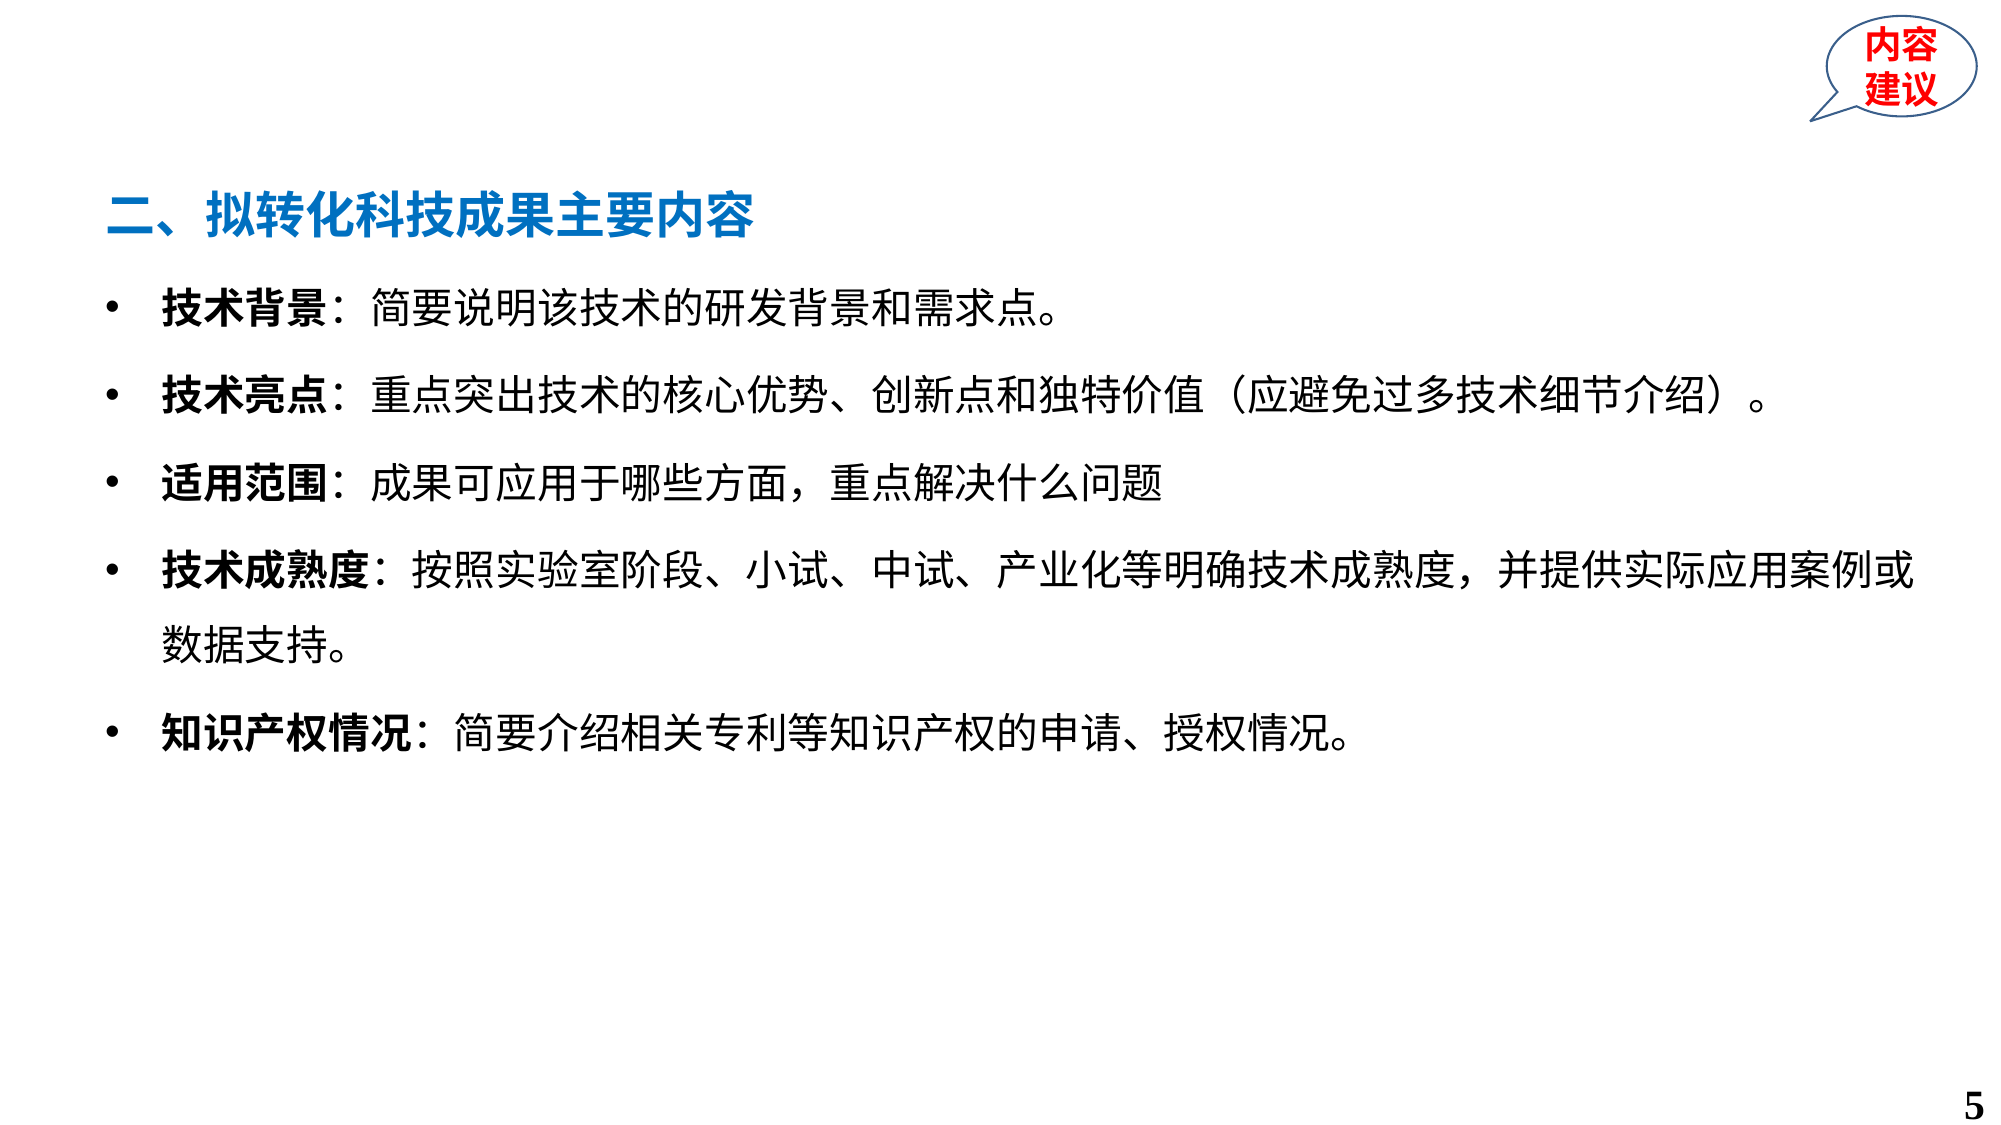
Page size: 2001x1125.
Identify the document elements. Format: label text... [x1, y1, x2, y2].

text_box 二、拟转化科技成果主要内容 技术背景：简要说明该技术的研发背景和需求点。 技术亮点：重点突出技术的核心优势、创新点和独特价值（应避免过多技术细节介绍）。 适用范围：成果可应用于哪些方面，重点解决什么问题 技术成熟度：按照实验室阶段、小试、中试、产业化等明确技术成熟度，并提供实际应用案例或数据支持。 知识产权情况：简要介绍相关专利等知识产权的申请、授权情况。 [90, 184, 1945, 764]
slide_number 5 [1662, 1070, 2000, 1118]
text_box 内容建议 [1809, 14, 1978, 123]
